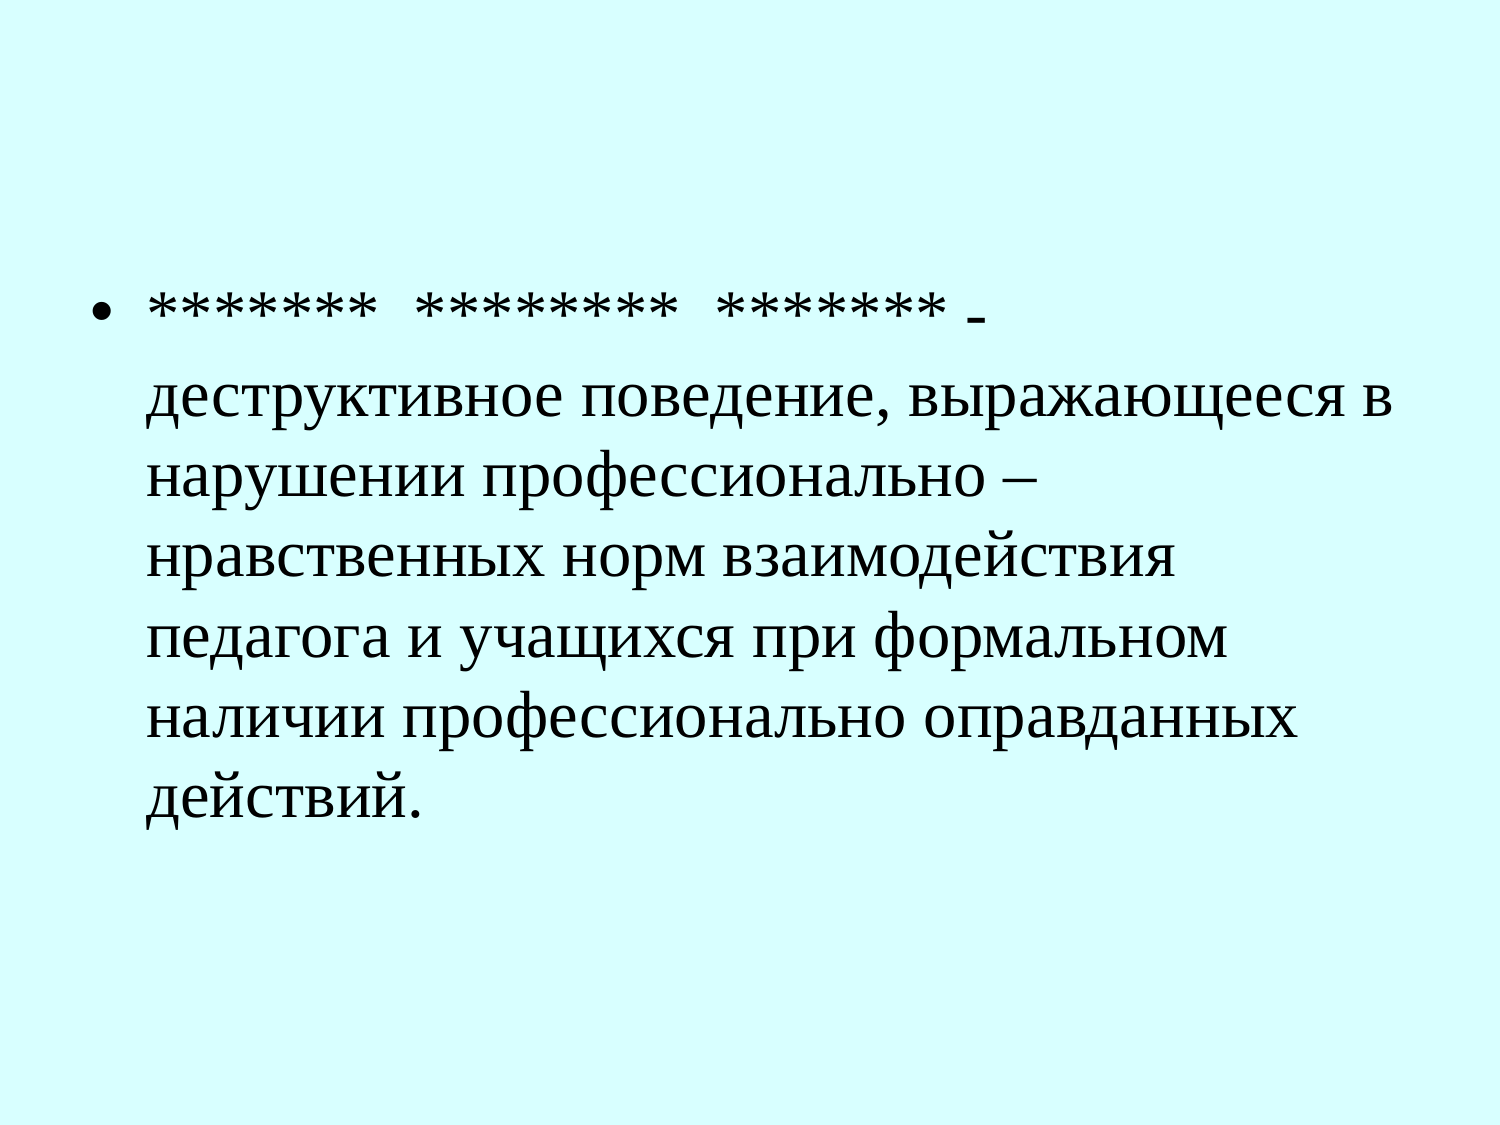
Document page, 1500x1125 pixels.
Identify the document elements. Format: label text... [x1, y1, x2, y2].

list ******* ******** ******* - деструктивное поведение, выражающееся в нарушении профессионально – нравственных норм взаимодействия педагога и учащихся при формальном наличии профессионально оправданных действий. [75, 262, 1425, 1005]
